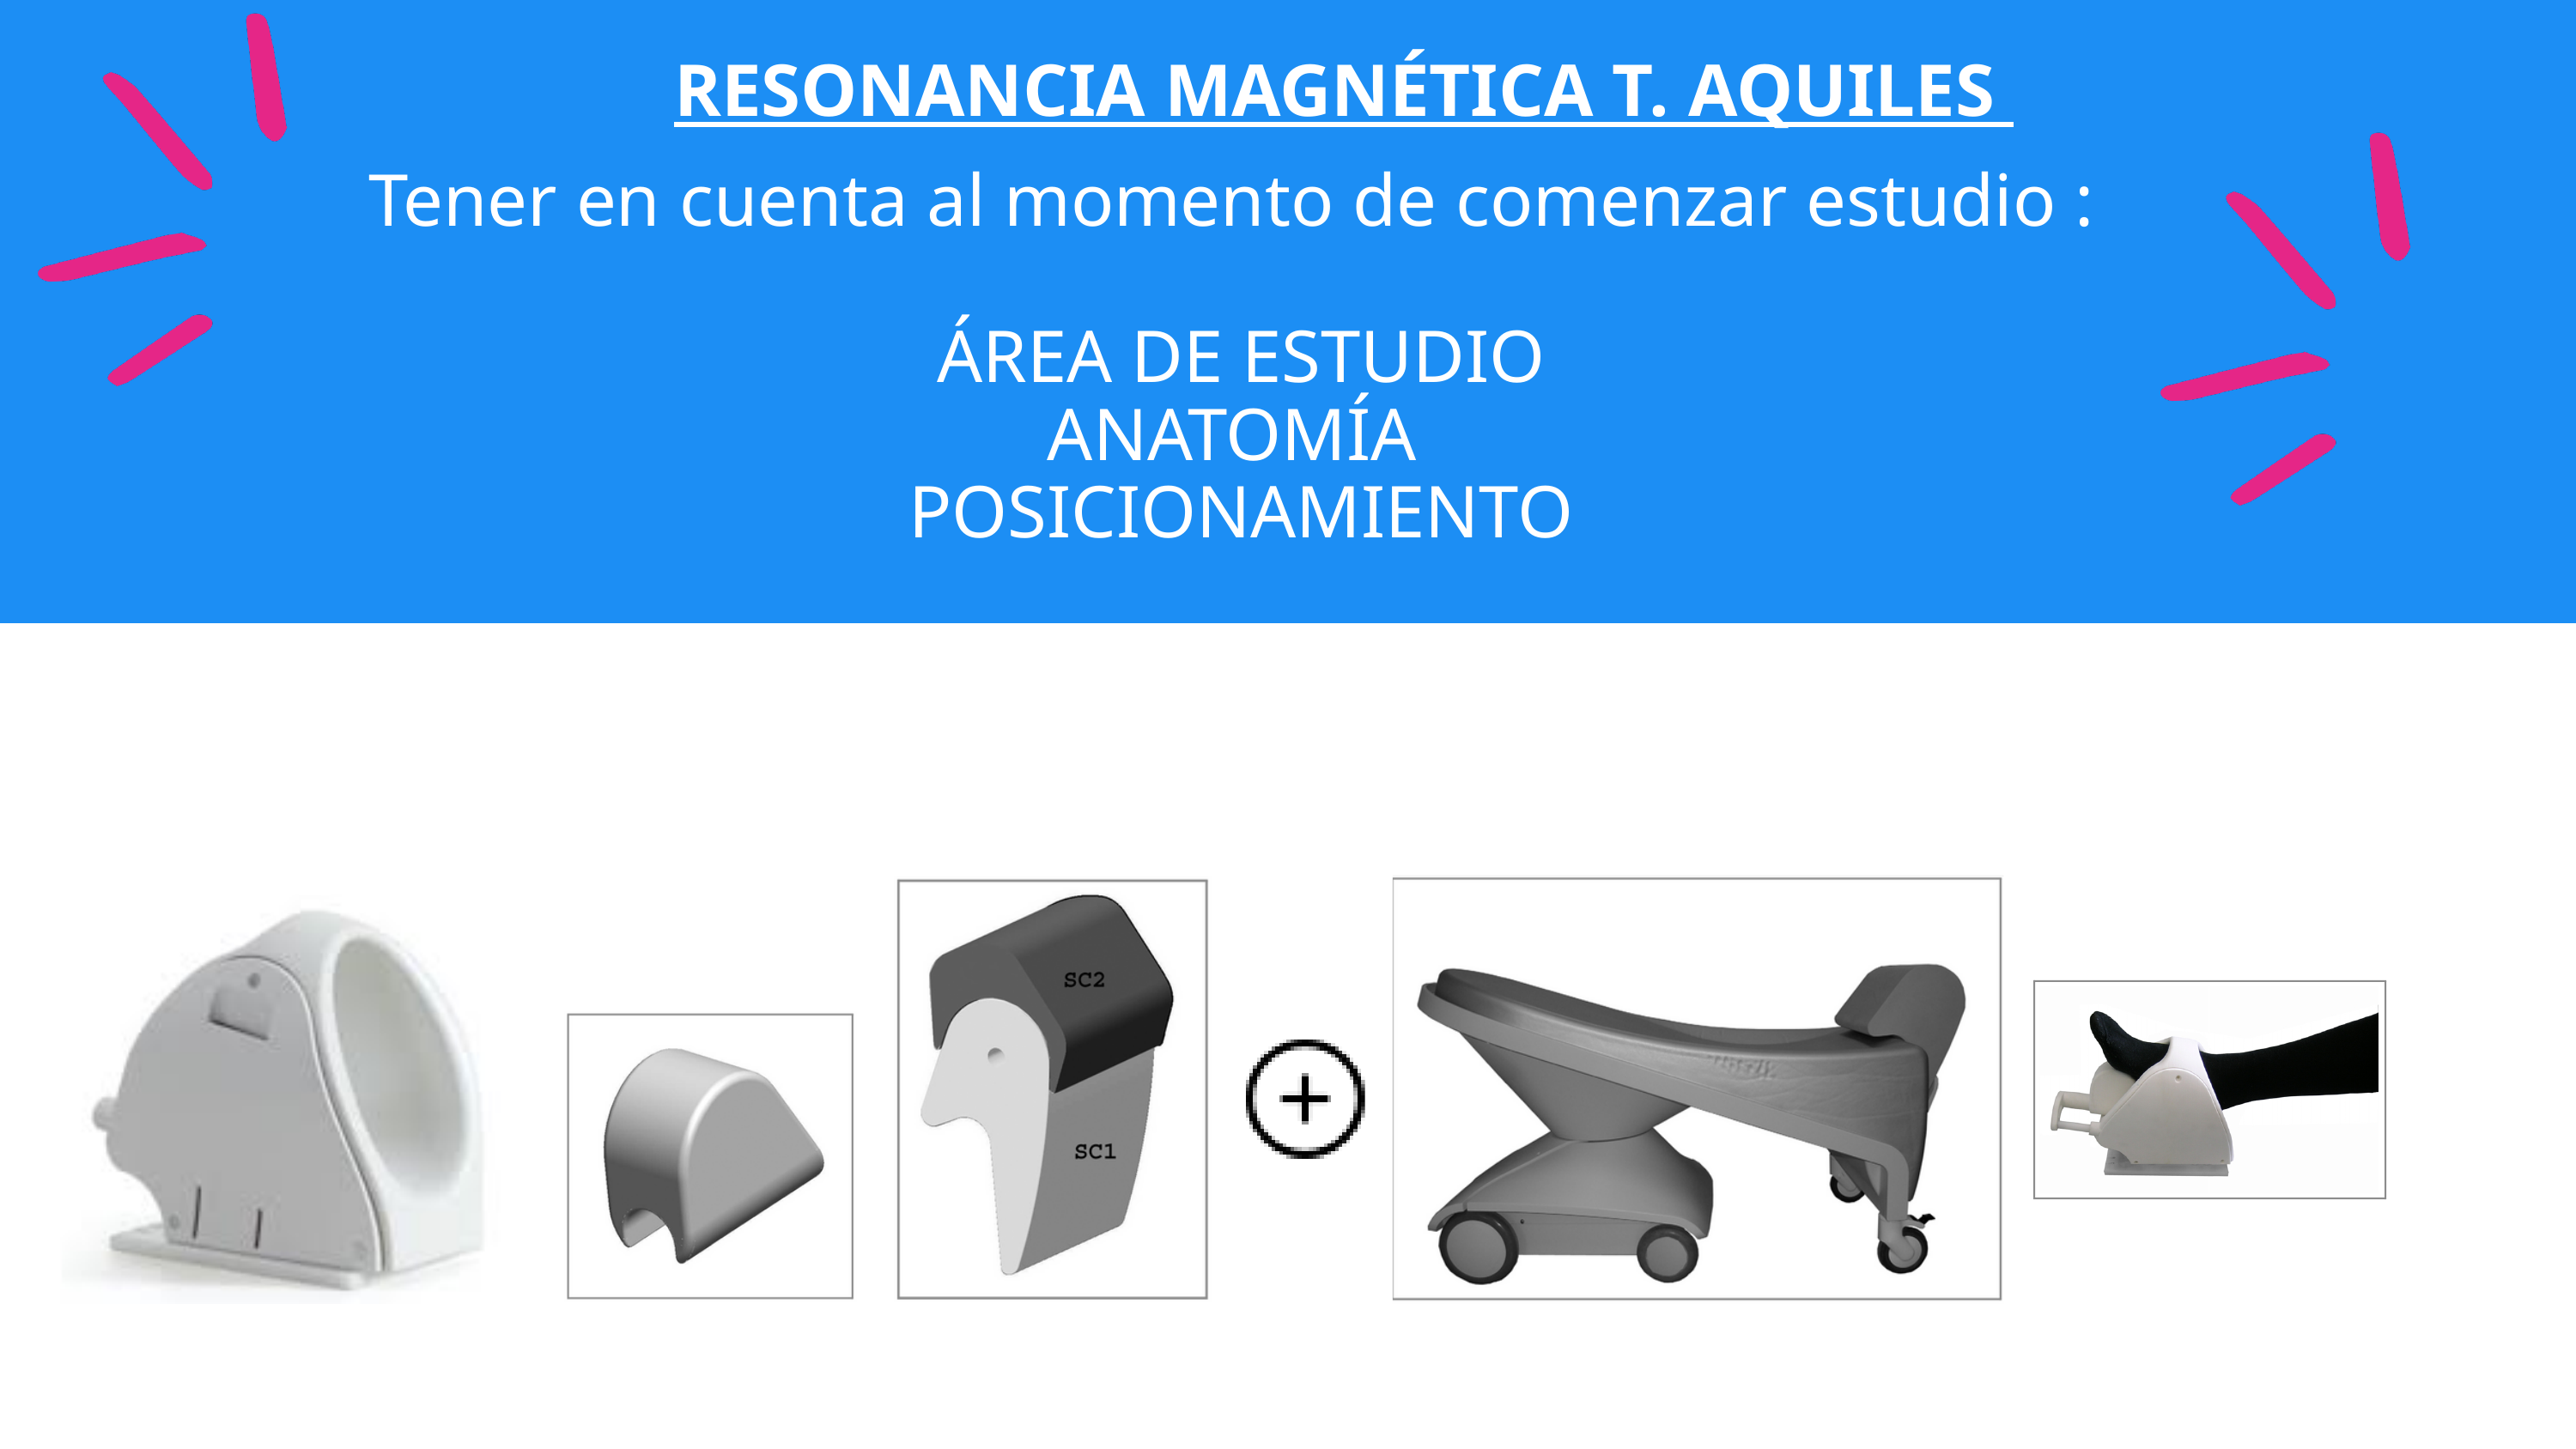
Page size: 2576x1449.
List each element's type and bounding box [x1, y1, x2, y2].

text_box [562, 998, 861, 1304]
text_box [0, 0, 2576, 624]
text_box [2030, 974, 2390, 1201]
text_box [1246, 1040, 1365, 1160]
text_box [887, 871, 1218, 1304]
text_box [1392, 871, 2004, 1304]
text_box [58, 894, 555, 1304]
